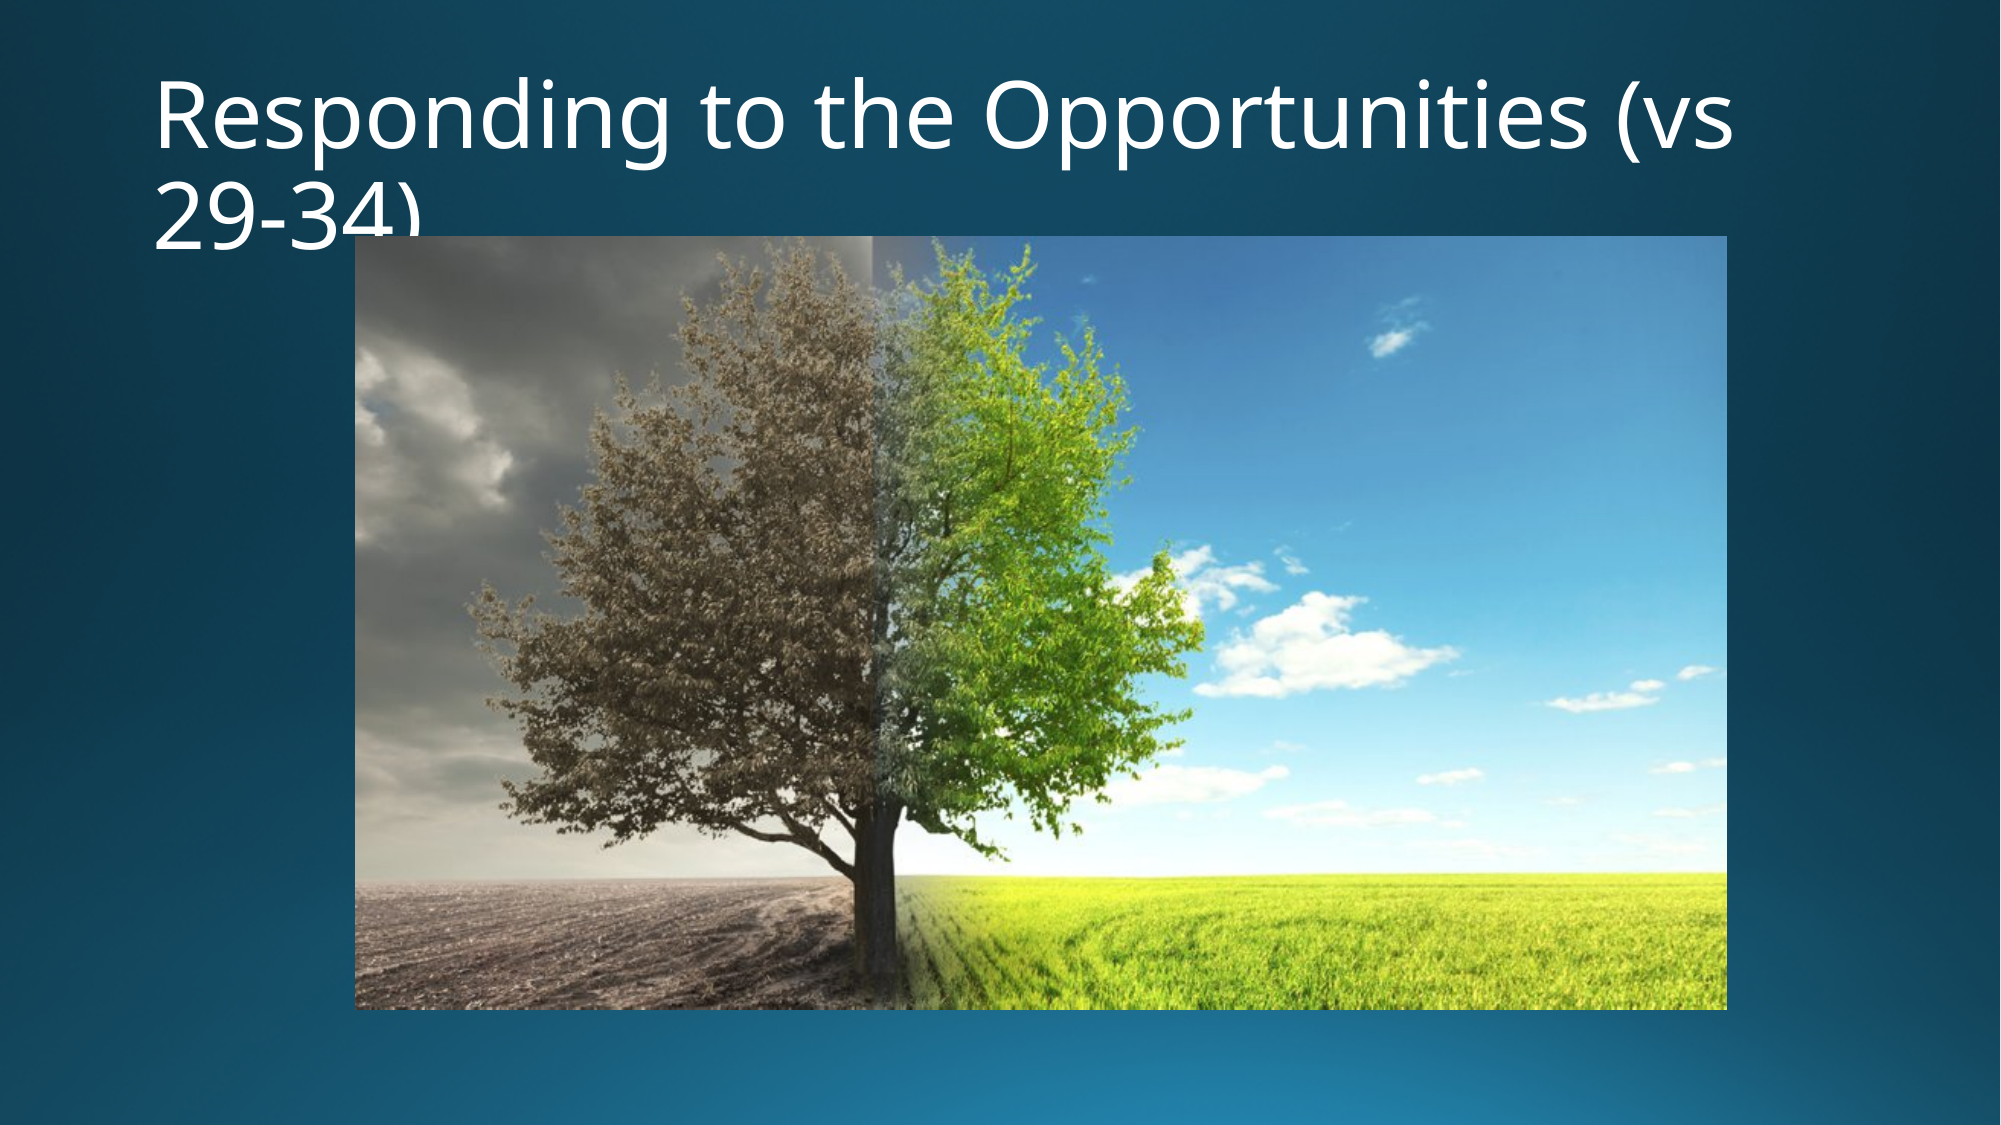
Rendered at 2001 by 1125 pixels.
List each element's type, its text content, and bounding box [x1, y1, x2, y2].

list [355, 236, 1727, 1010]
picture [0, 0, 2001, 1125]
title Responding to the Opportunities (vs 29-34) [137, 59, 1863, 278]
